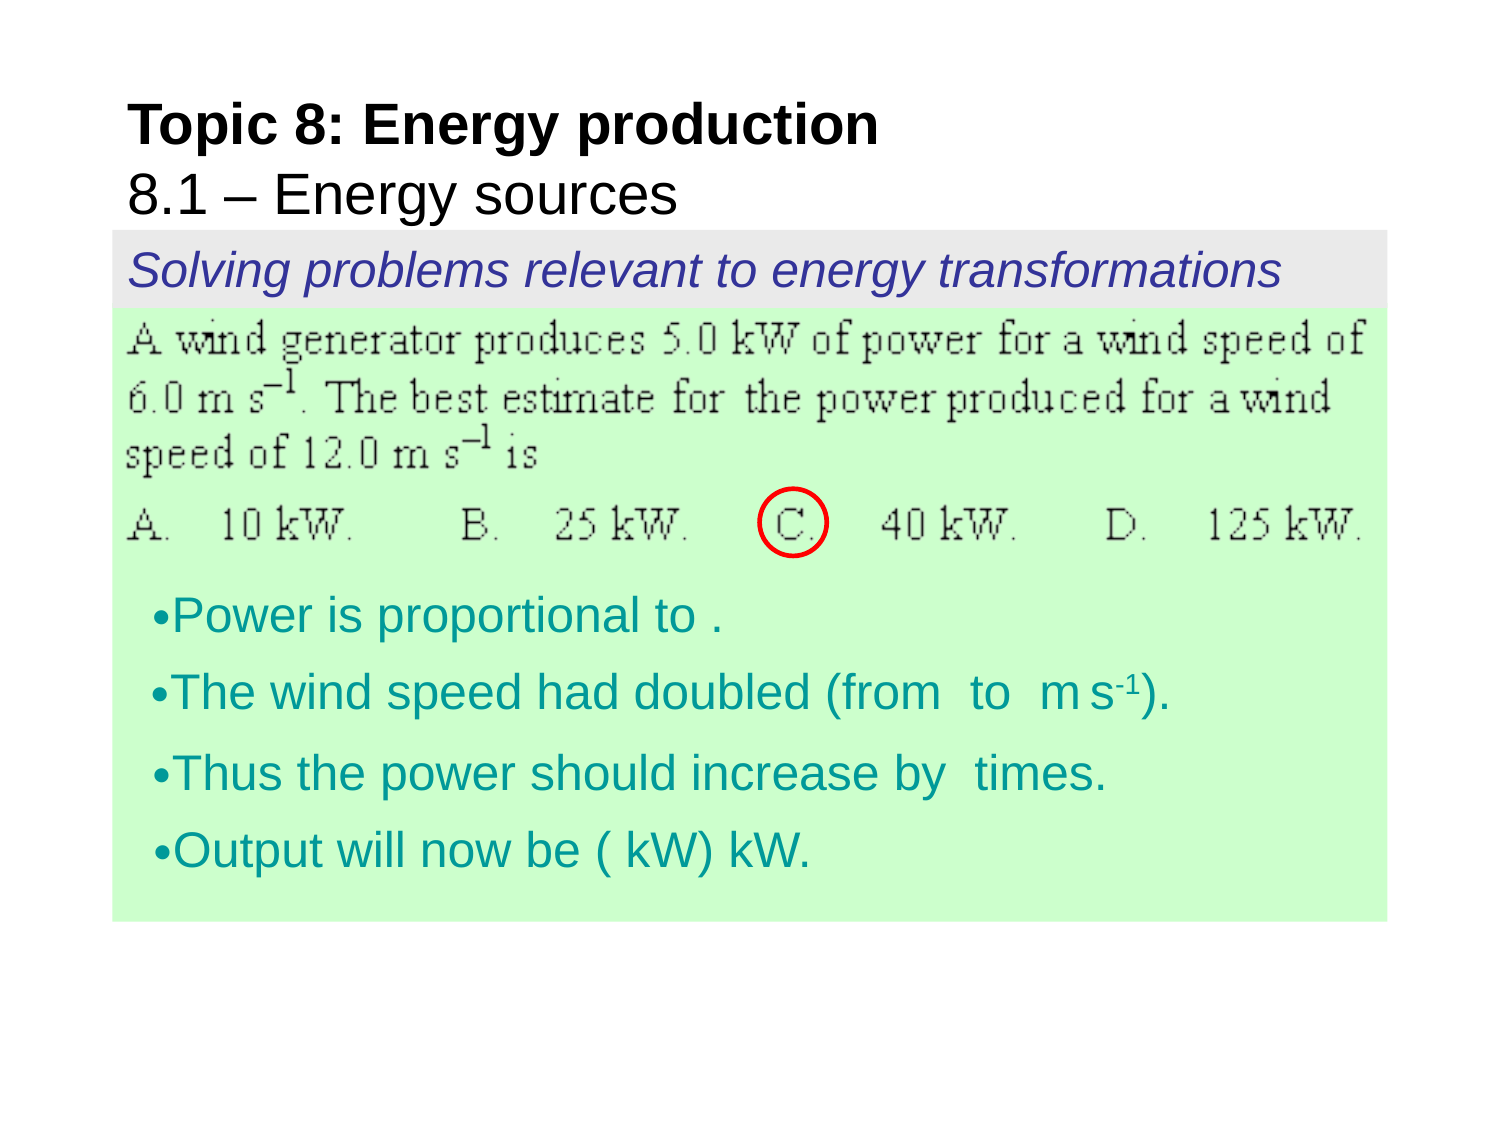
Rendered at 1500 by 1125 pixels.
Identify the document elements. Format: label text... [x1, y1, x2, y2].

title Topic 8: Energy production 8.1 – Energy sources [112, 87, 1388, 225]
picture [120, 309, 1384, 561]
text_box Solving problems relevant to energy transformations [112, 229, 1388, 308]
text_box [112, 308, 1388, 922]
